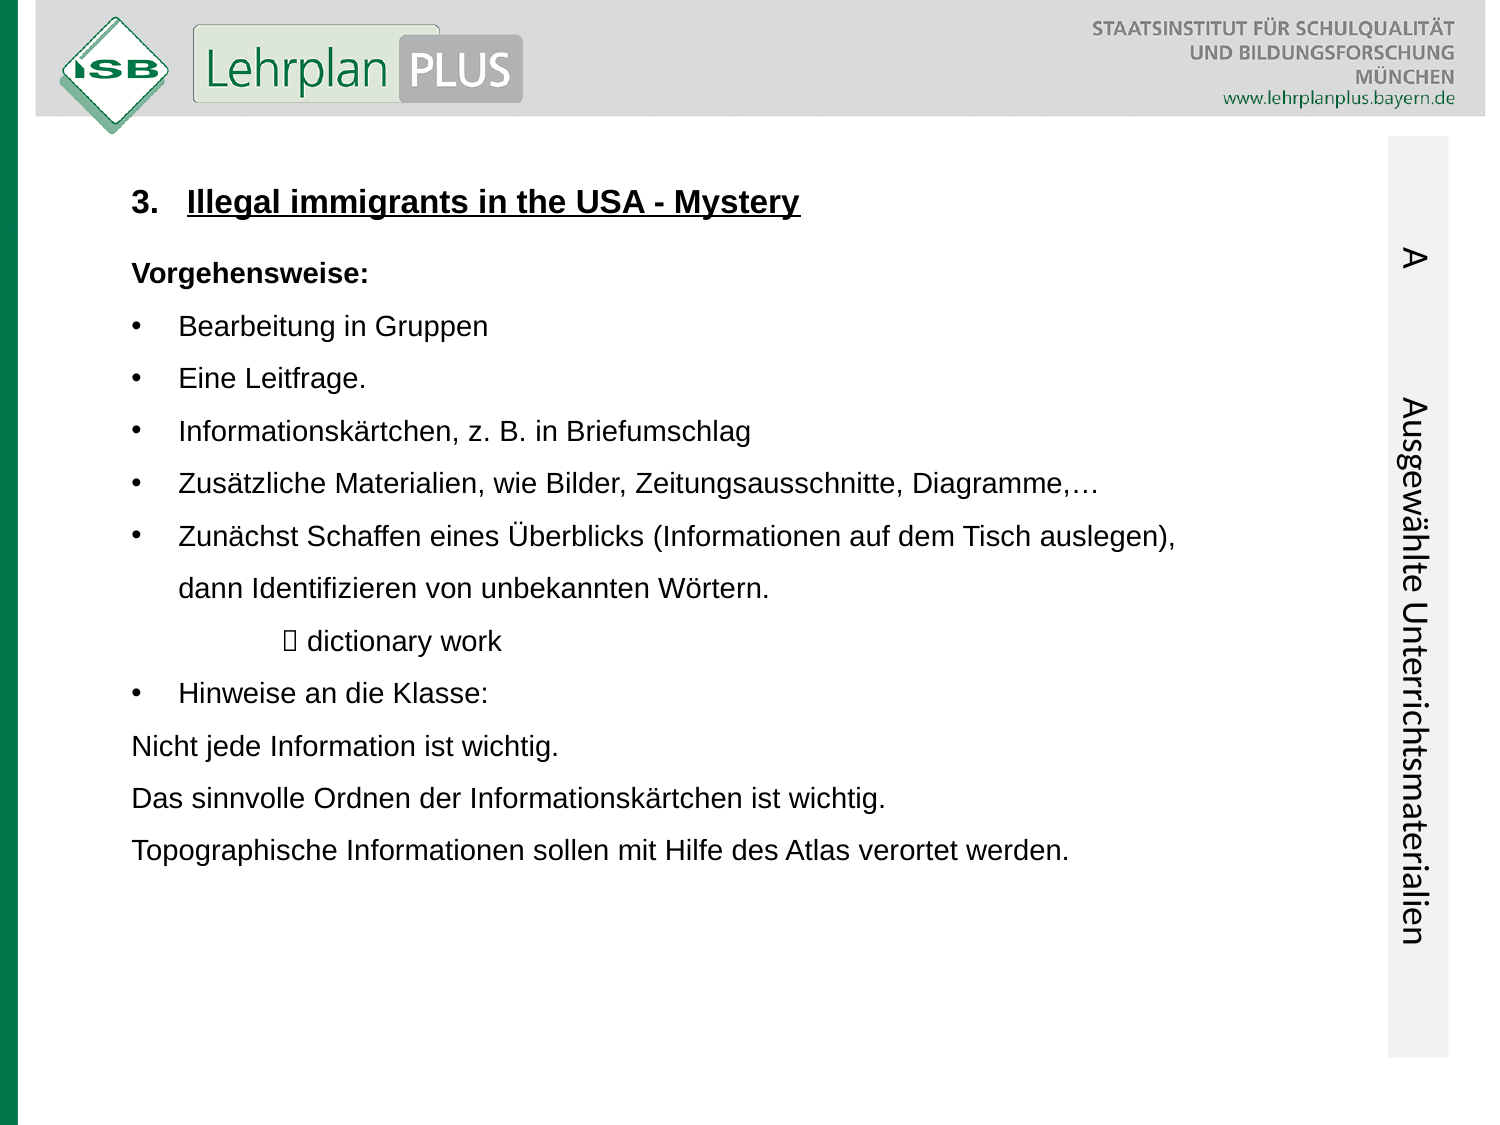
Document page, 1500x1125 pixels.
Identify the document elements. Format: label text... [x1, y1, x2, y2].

picture [0, 0, 1500, 1125]
text_box 3. Illegal immigrants in the USA - Mystery Vorgehensweise: Bearbeitung in Gruppen Eine Leitfrage. Informationskärtchen, z. B. in Briefumschlag Zusätzliche Materialien, wie Bilder, Zeitungsausschnitte, Diagramme,… Zunächst Schaffen eines Überblicks (Informationen auf dem Tisch auslegen), dann Identifizieren von unbekannten Wörtern.  dictionary work Hinweise an die Klasse: Nicht jede Information ist wichtig. Das sinnvolle Ordnen der Informationskärtchen ist wichtig. Topographische Informationen sollen mit Hilfe des Atlas verortet werden. [123, 172, 1199, 909]
text_box A Ausgewählte Unterrichtsmaterialien [1387, 136, 1449, 1058]
